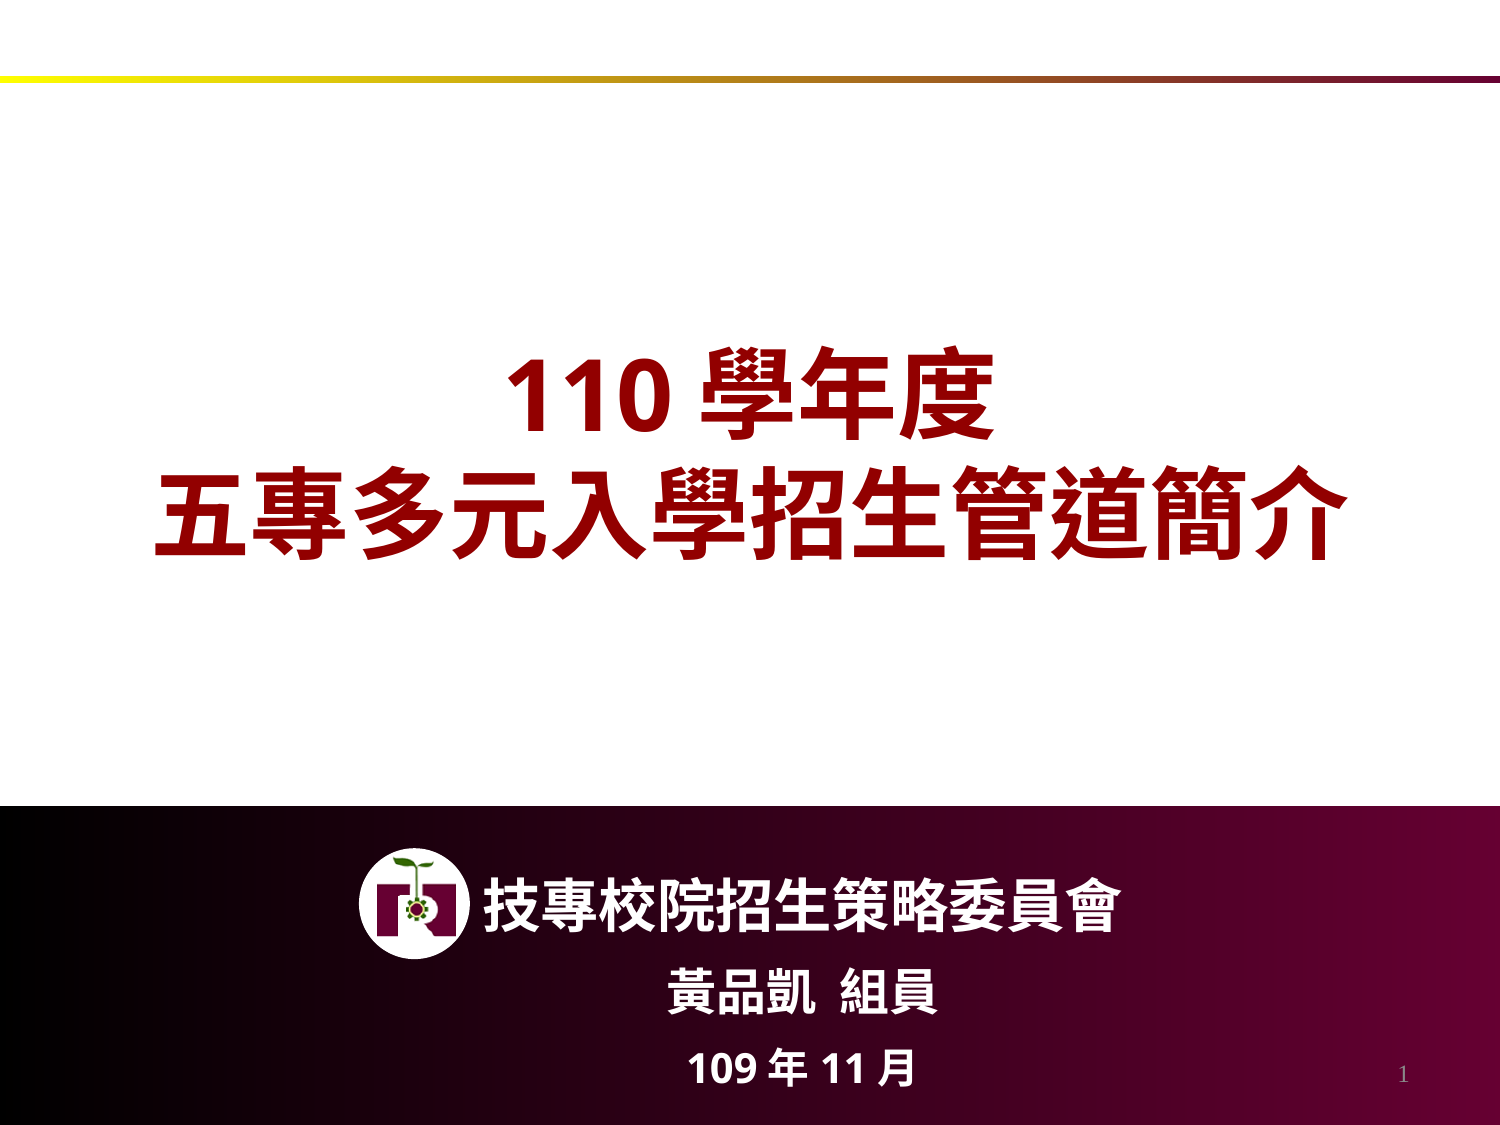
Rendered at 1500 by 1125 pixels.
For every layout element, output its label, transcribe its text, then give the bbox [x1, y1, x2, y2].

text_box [352, 847, 482, 960]
text_box 黃品凱 組員 [482, 952, 1124, 1028]
text_box 技專校院招生策略委員會 [486, 861, 1138, 947]
text_box 109年11月 [671, 1034, 935, 1100]
slide_number 1 [1074, 1042, 1425, 1103]
text_box 110學年度 五專多元入學招生管道簡介 [40, 250, 1460, 653]
